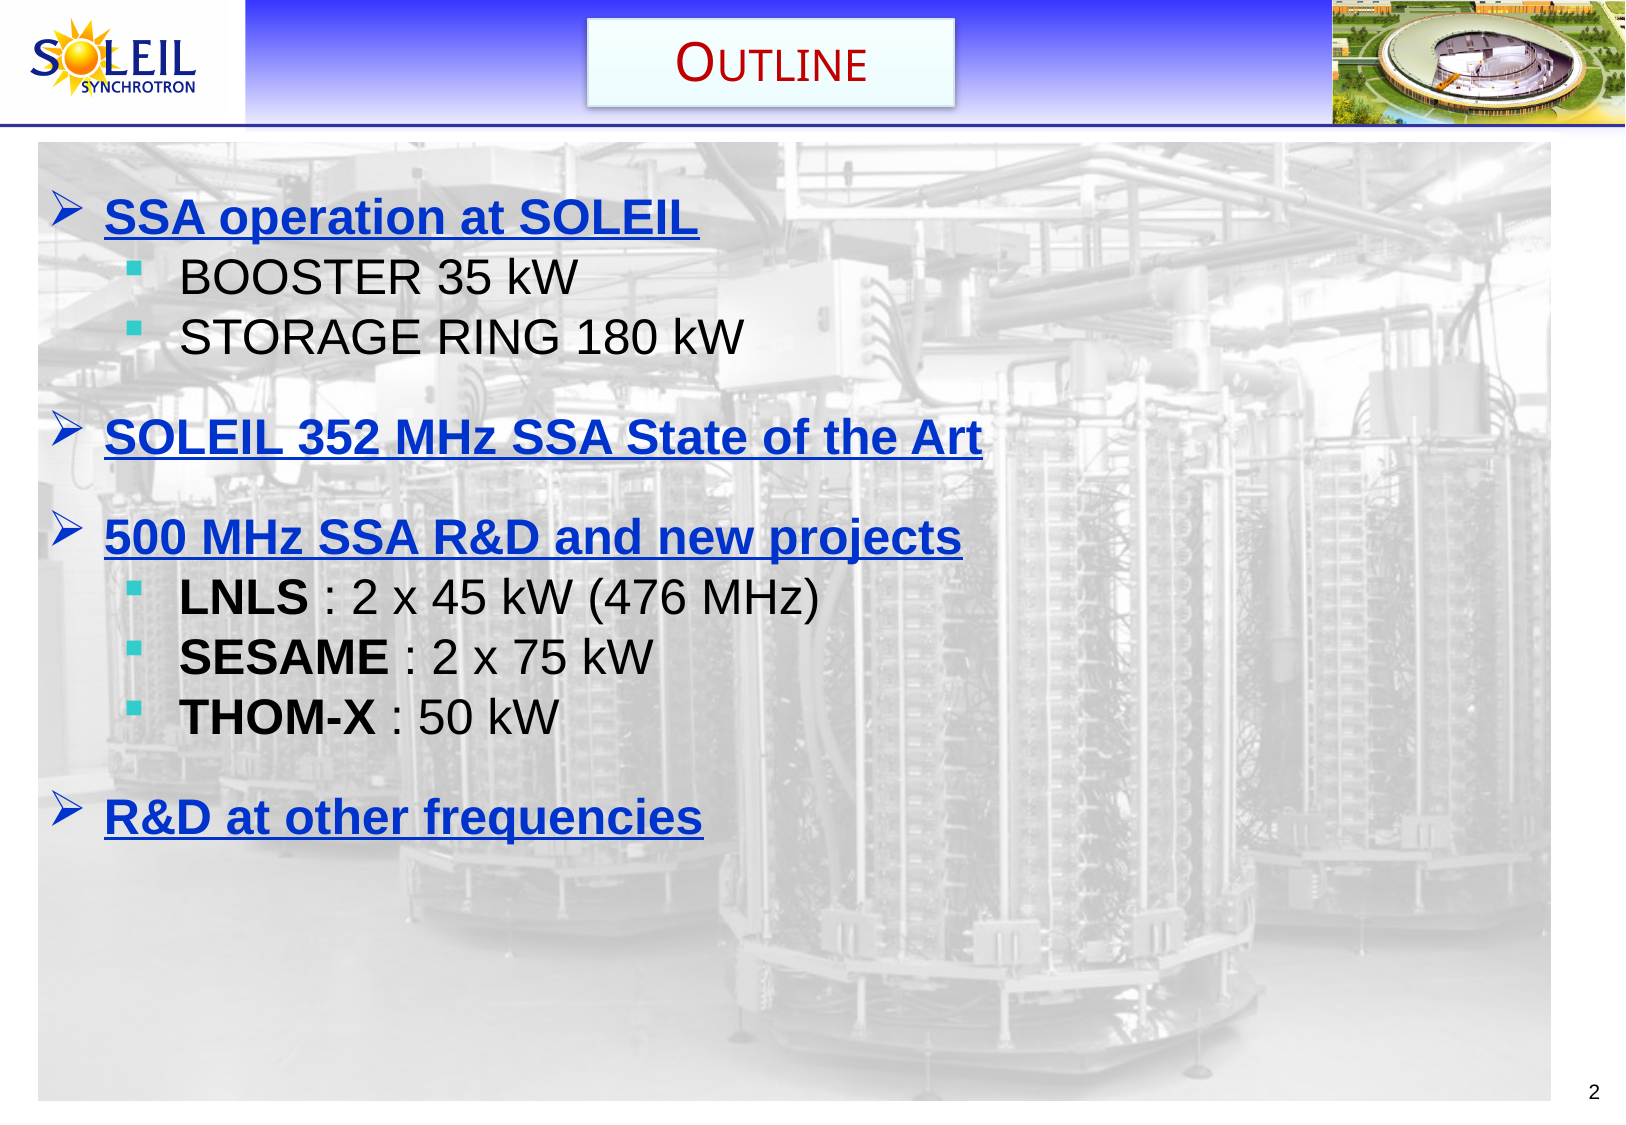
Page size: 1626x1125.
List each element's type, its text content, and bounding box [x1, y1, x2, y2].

text_box OUTLINE [587, 18, 955, 107]
slide_number 2 [1509, 1070, 1616, 1115]
picture [1332, 0, 1625, 124]
picture [32, 136, 1557, 1107]
